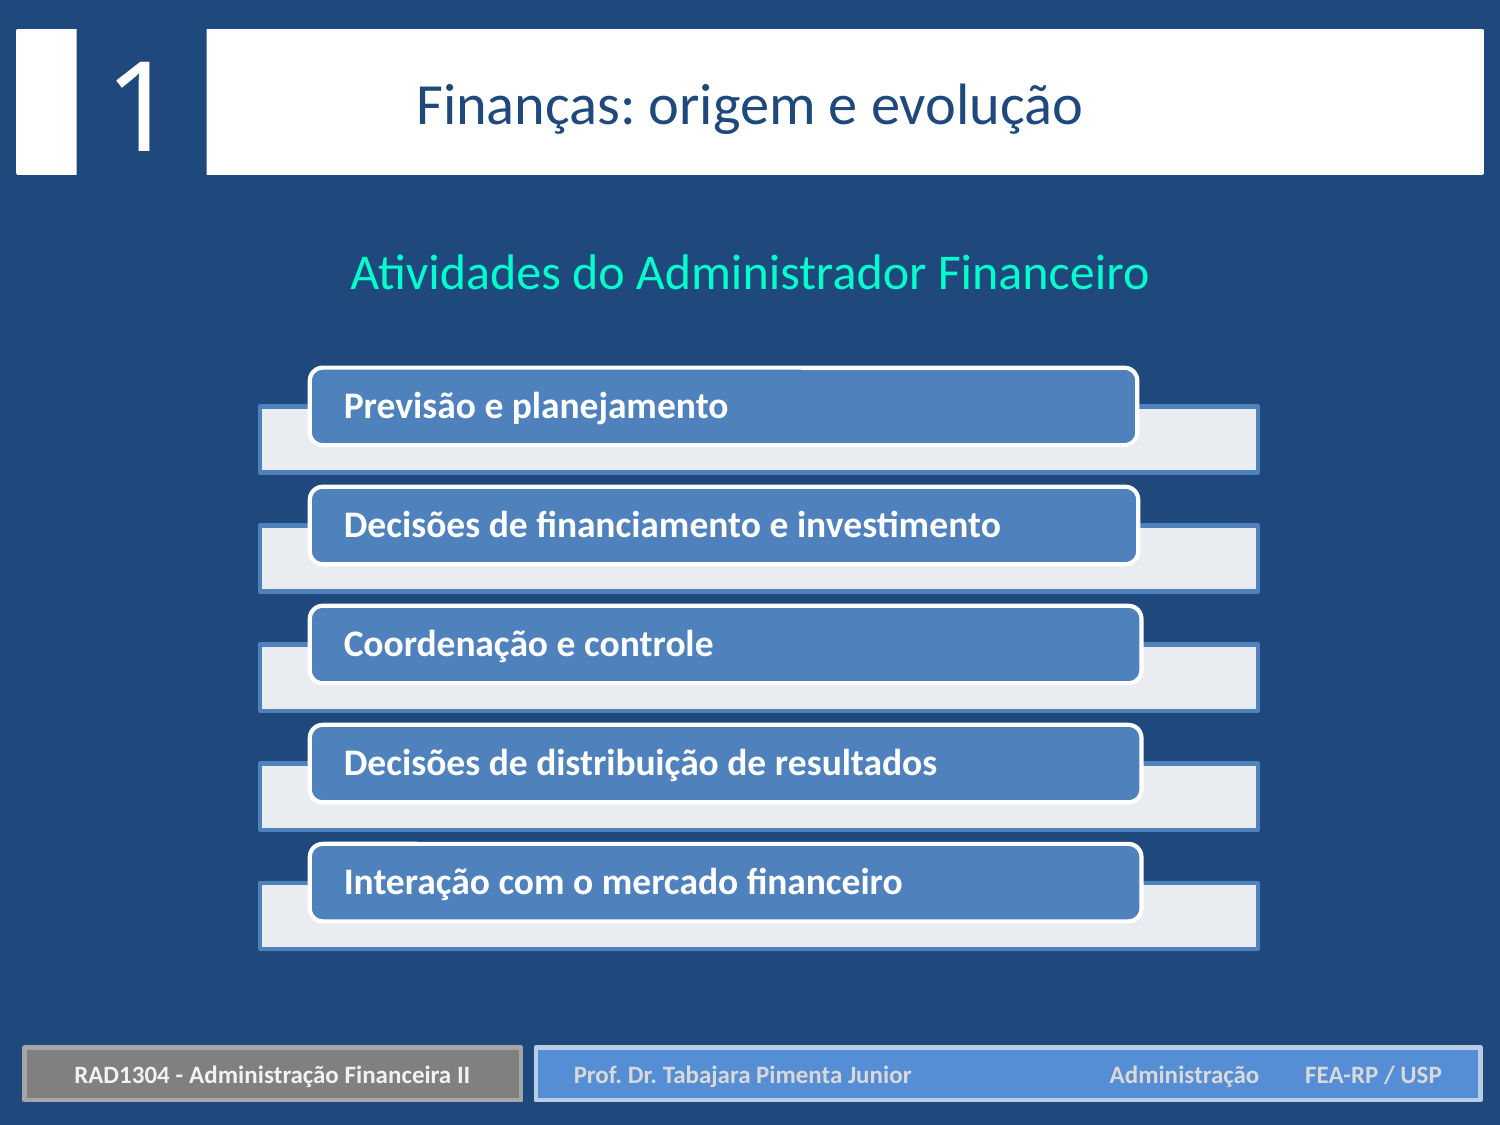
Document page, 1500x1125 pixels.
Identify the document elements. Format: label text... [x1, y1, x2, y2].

text_box Finanças: origem e evolução [348, 58, 1152, 144]
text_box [24, 1047, 1493, 1101]
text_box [259, 361, 1259, 956]
text_box Atividades do Administrador Financeiro [304, 231, 1196, 307]
text_box [16, 29, 76, 175]
text_box 1 [76, 19, 207, 184]
text_box [207, 29, 1484, 175]
